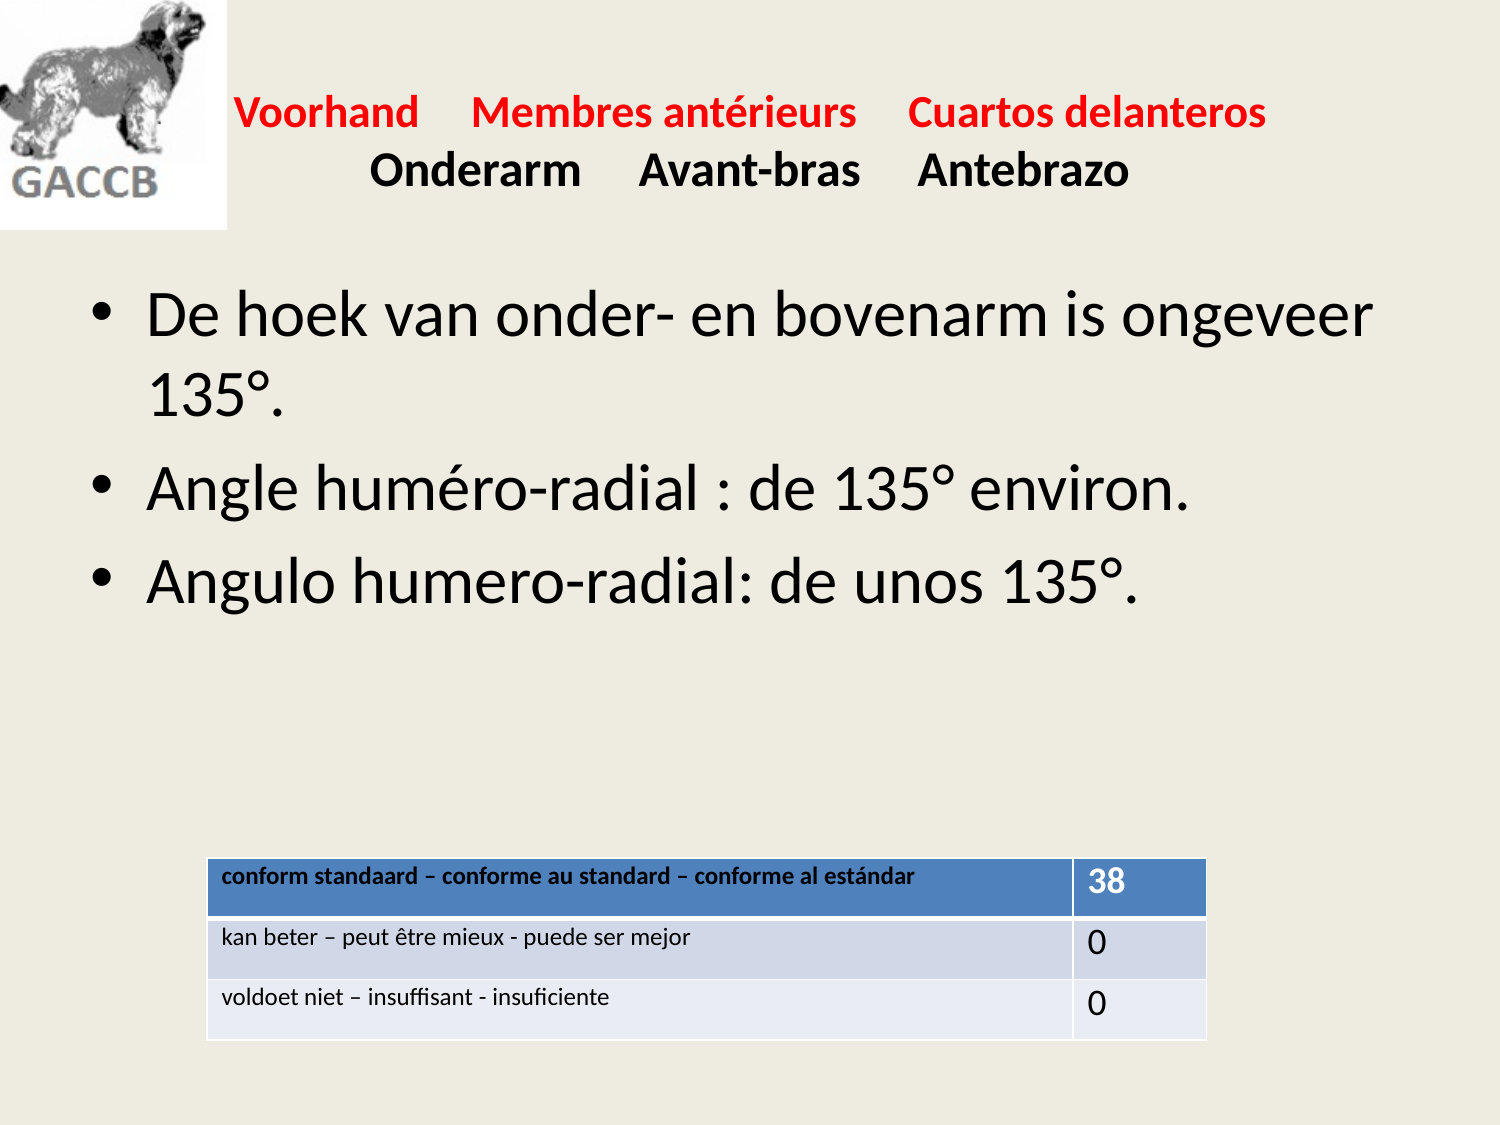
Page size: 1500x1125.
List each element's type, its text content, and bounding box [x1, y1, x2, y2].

table_header conform standaard – conforme au standard – conforme al estándar [208, 859, 1072, 916]
picture [0, 0, 228, 230]
table_cell 0 [1074, 980, 1206, 1039]
list De hoek van onder- en bovenarm is ongeveer 135°. Angle huméro-radial : de 135° environ. Angulo humero-radial: de unos 135°. [75, 262, 1425, 1005]
title Voorhand Membres antérieurs Cuartos delanteros Onderarm Avant-bras Antebrazo [231, 45, 1425, 233]
table_cell voldoet niet – insuffisant - insuficiente [208, 980, 1072, 1039]
table_cell kan beter – peut être mieux - puede ser mejor [208, 921, 1072, 979]
table_cell 0 [1074, 921, 1206, 979]
table_header 38 [1074, 859, 1206, 916]
